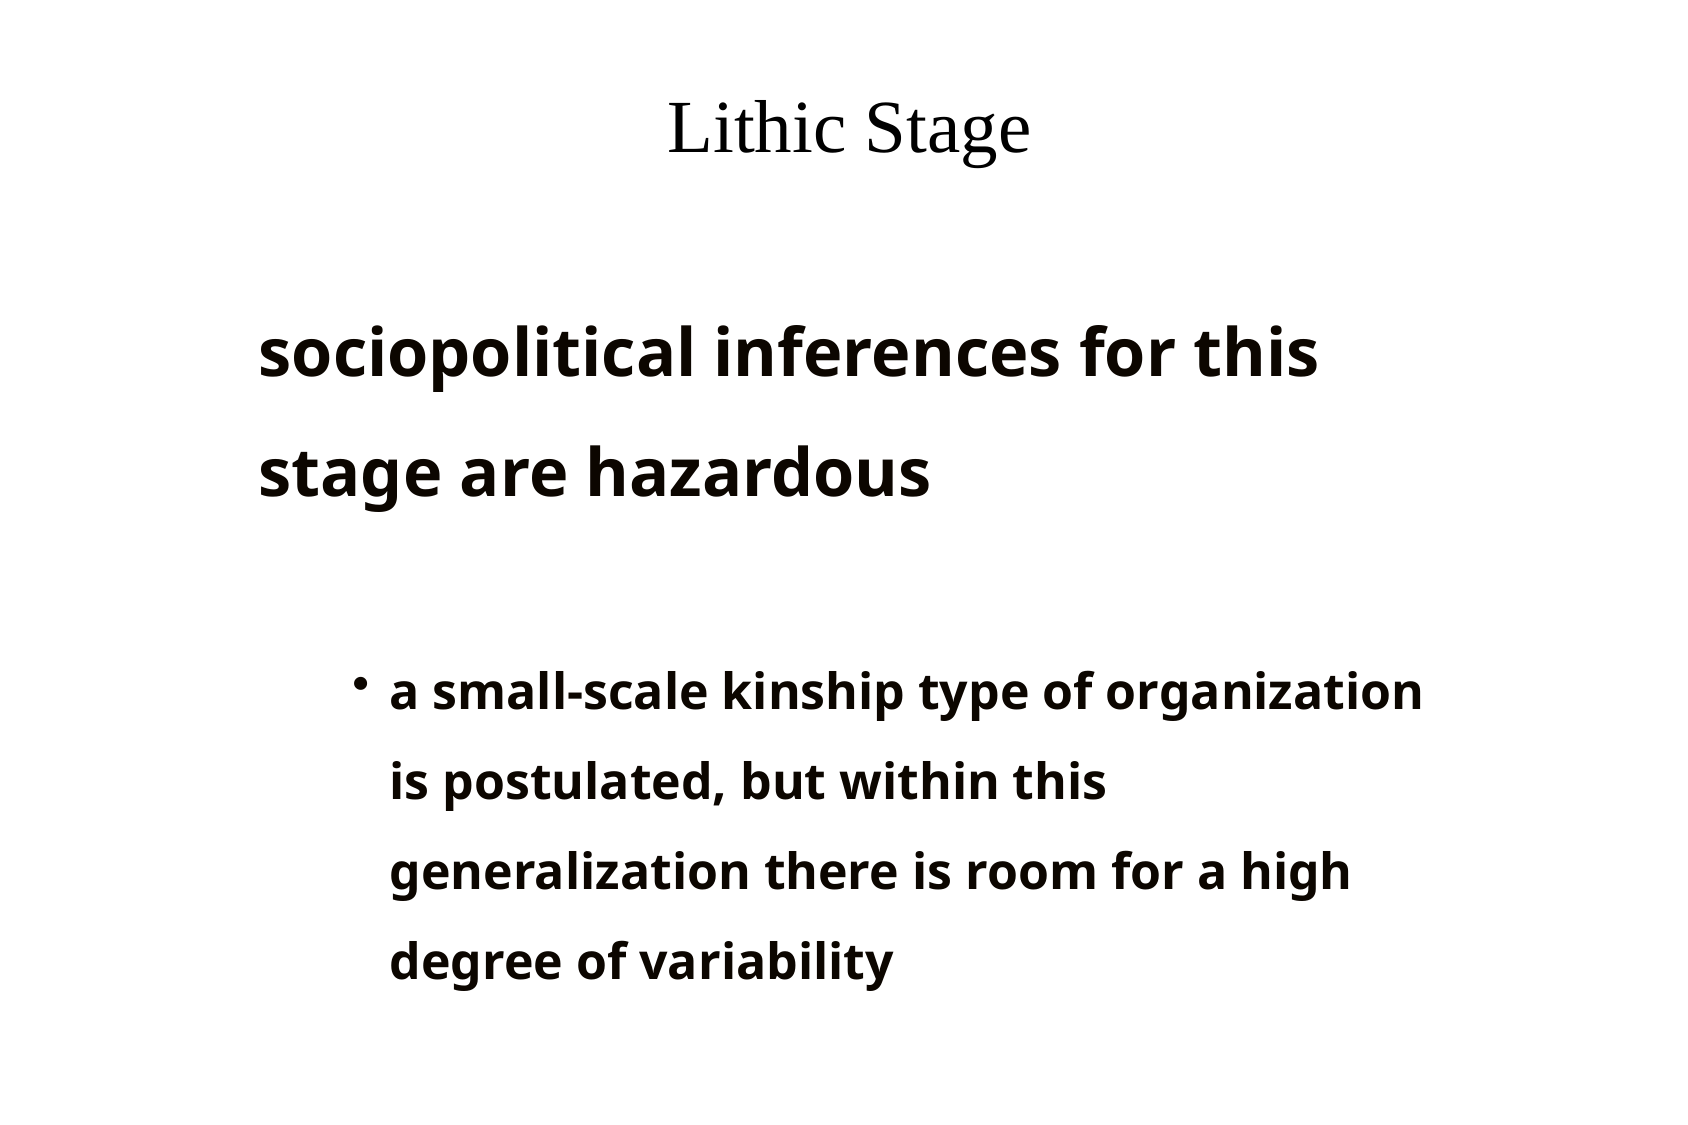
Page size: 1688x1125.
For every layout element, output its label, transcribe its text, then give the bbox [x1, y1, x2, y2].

text_box sociopolitical inferences for this stage are hazardous a small-scale kinship type of organization is postulated, but within this generalization there is room for a high degree of variability [243, 262, 1444, 998]
title Lithic Stage [112, 20, 1588, 225]
